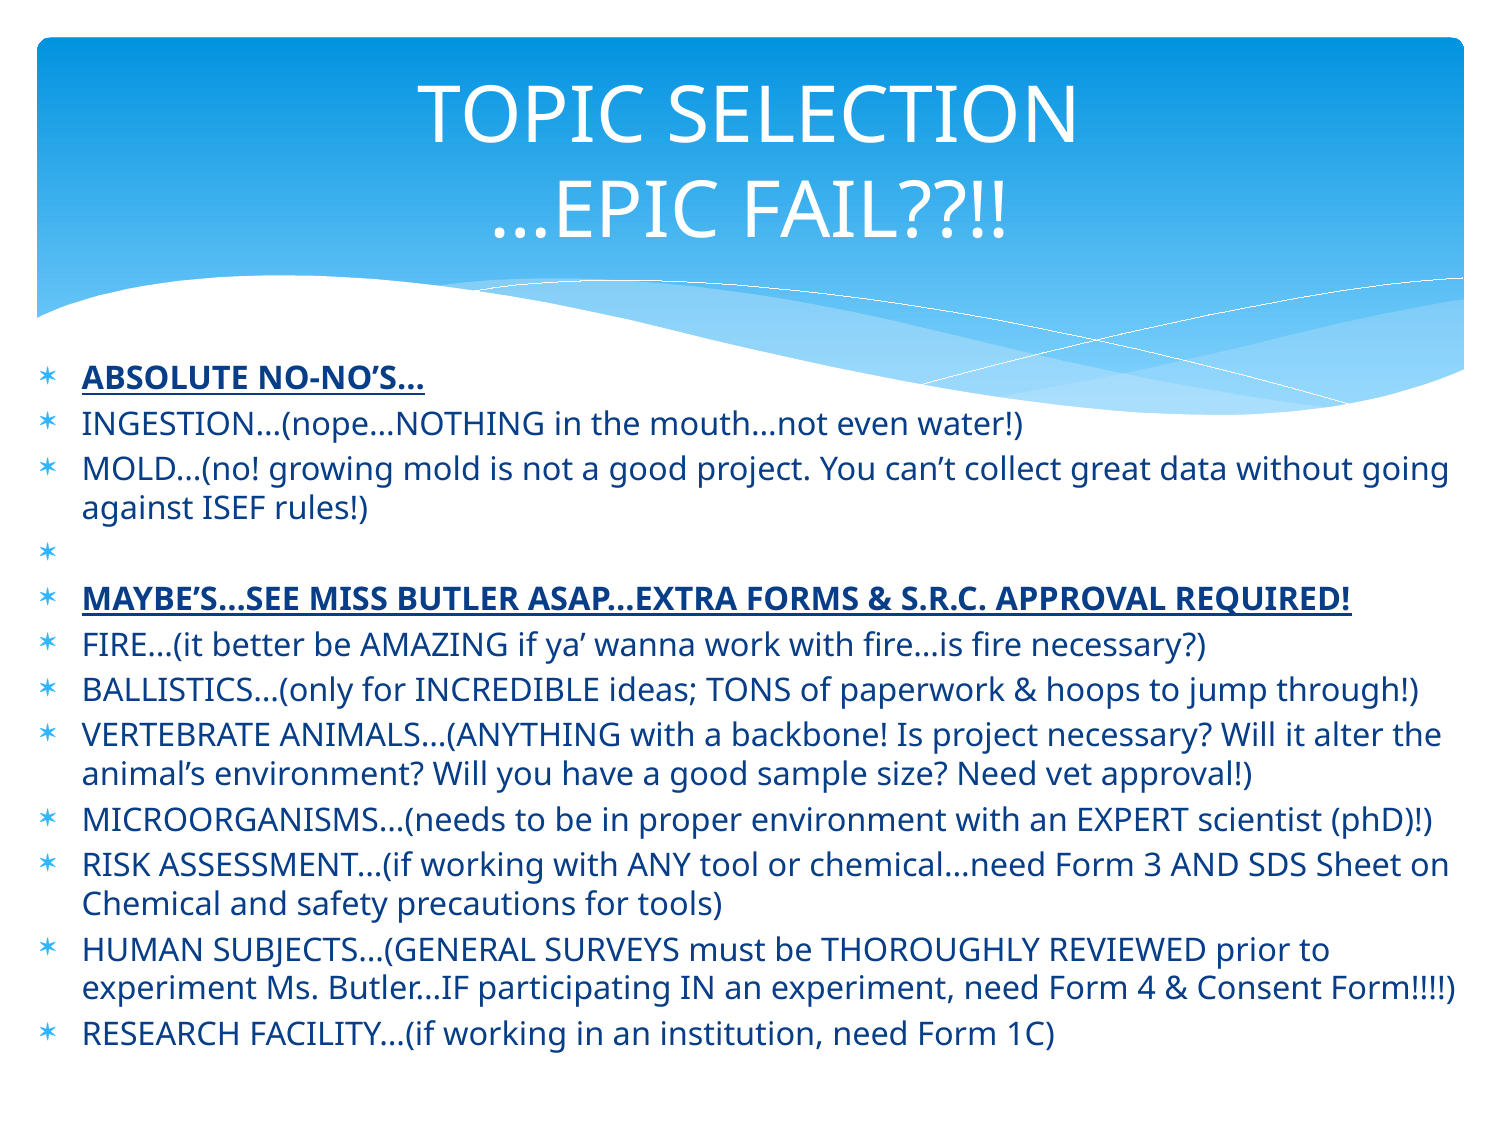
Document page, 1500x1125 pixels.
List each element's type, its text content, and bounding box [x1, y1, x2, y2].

list ABSOLUTE NO-NO’S… INGESTION…(nope…NOTHING in the mouth…not even water!) MOLD…(no! growing mold is not a good project. You can’t collect great data without going against ISEF rules!) MAYBE’S…SEE MISS BUTLER ASAP…EXTRA FORMS & S.R.C. APPROVAL REQUIRED! FIRE…(it better be AMAZING if ya’ wanna work with fire…is fire necessary?) BALLISTICS…(only for INCREDIBLE ideas; TONS of paperwork & hoops to jump through!) VERTEBRATE ANIMALS…(ANYTHING with a backbone! Is project necessary? Will it alter the animal’s environment? Will you have a good sample size? Need vet approval!) MICROORGANISMS…(needs to be in proper environment with an EXPERT scientist (phD)!) RISK ASSESSMENT…(if working with ANY tool or chemical…need Form 3 AND SDS Sheet on Chemical and safety precautions for tools) HUMAN SUBJECTS…(GENERAL SURVEYS must be THOROUGHLY REVIEWED prior to experiment Ms. Butler…IF participating IN an experiment, need Form 4 & Consent Form!!!!) RESEARCH FACILITY…(if working in an institution, need Form 1C) [24, 350, 1488, 1100]
title TOPIC SELECTION …EPIC FAIL??!! [75, 55, 1425, 261]
